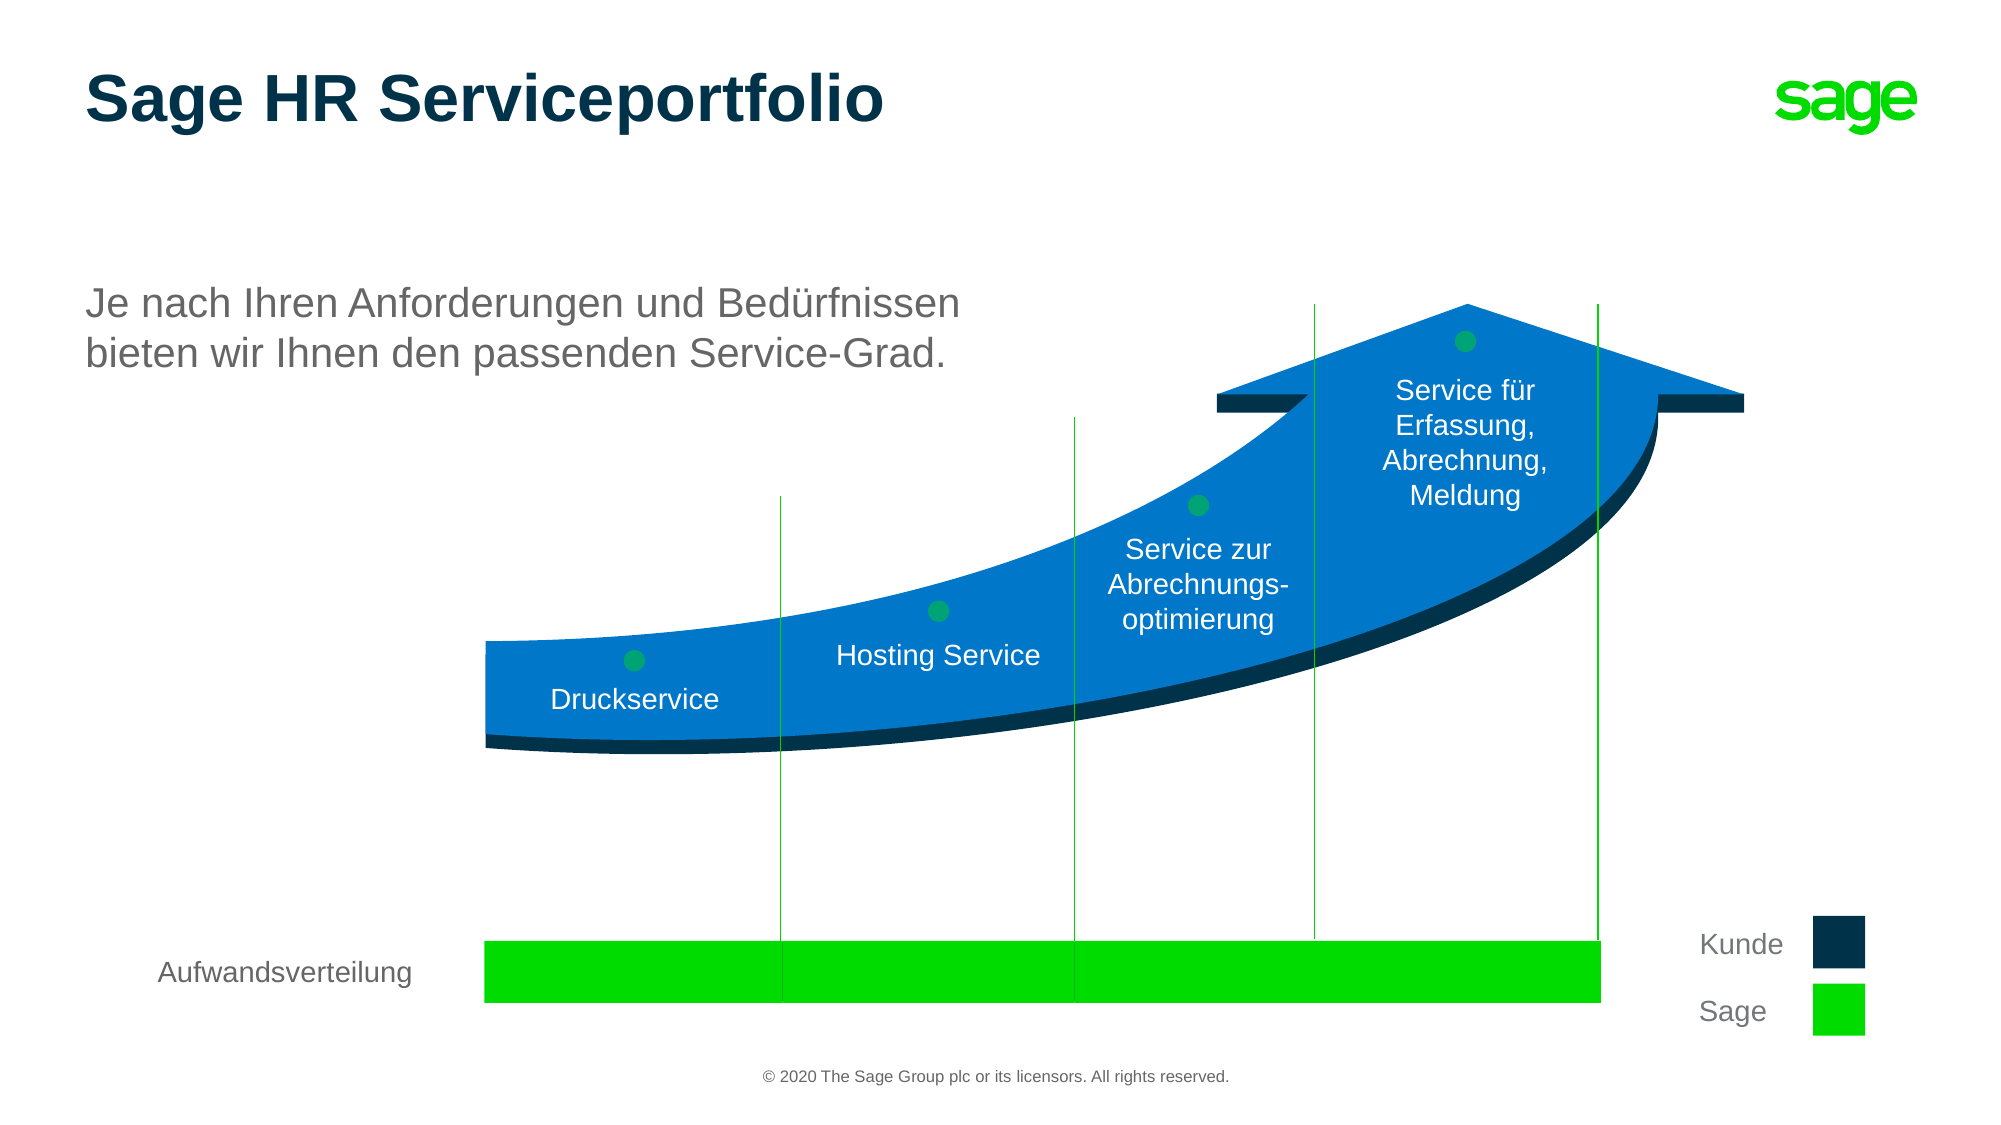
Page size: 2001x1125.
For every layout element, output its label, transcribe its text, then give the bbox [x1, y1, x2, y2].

list Je nach Ihren Anforderungen und Bedürfnissen bieten wir Ihnen den passenden Service-Grad. [85, 268, 1083, 1019]
text_box [1811, 914, 1867, 970]
text_box [1329, 528, 1575, 645]
text_box [785, 939, 1073, 1005]
text_box [485, 732, 776, 741]
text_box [1332, 330, 1593, 522]
text_box [1319, 529, 1593, 667]
text_box [1603, 395, 1745, 527]
text_box [1397, 303, 1545, 329]
text_box [1079, 653, 1310, 721]
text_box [1319, 494, 1325, 645]
text_box [785, 614, 1070, 737]
text_box [1811, 982, 1867, 1038]
text_box [924, 487, 1070, 598]
text_box [1318, 939, 1603, 1005]
text_box Aufwandsverteilung [91, 953, 480, 1008]
title Sage HR Serviceportfolio [85, 54, 1684, 153]
text_box Sage [1683, 985, 1797, 1035]
text_box [1073, 939, 1318, 1005]
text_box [482, 649, 776, 724]
text_box [485, 618, 776, 648]
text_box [805, 600, 1070, 680]
text_box [1079, 653, 1301, 704]
text_box Kunde [1684, 918, 1800, 968]
text_box [485, 735, 776, 755]
text_box [1167, 360, 1310, 493]
text_box [1216, 395, 1306, 413]
text_box [482, 939, 785, 1005]
text_box [1719, 54, 1966, 153]
text_box [1319, 354, 1327, 494]
text_box [1604, 348, 1745, 504]
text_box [1079, 494, 1310, 645]
text_box [785, 706, 1070, 752]
text_box [880, 587, 924, 598]
